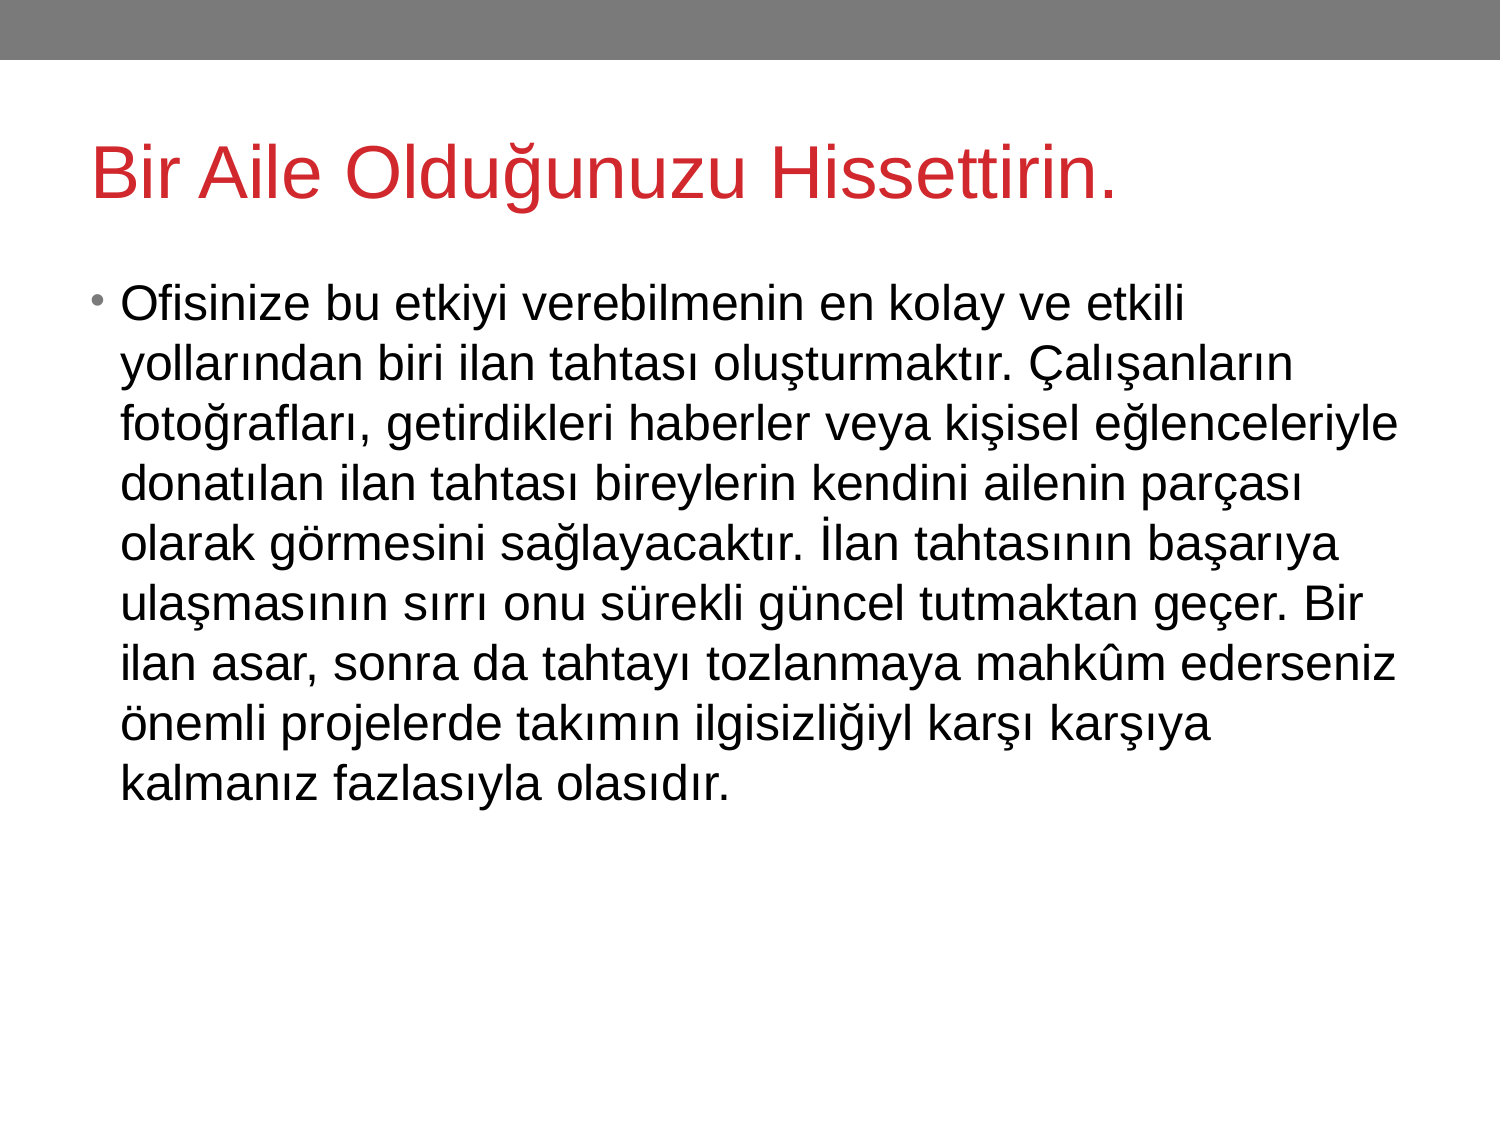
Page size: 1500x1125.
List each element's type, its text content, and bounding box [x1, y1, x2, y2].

list Ofisinize bu etkiyi verebilmenin en kolay ve etkili yollarından biri ilan tahtası oluşturmaktır. Çalışanların fotoğrafları, getirdikleri haberler veya kişisel eğlenceleriyle donatılan ilan tahtası bireylerin kendini ailenin parçası olarak görmesini sağlayacaktır. İlan tahtasının başarıya ulaşmasının sırrı onu sürekli güncel tutmaktan geçer. Bir ilan asar, sonra da tahtayı tozlanmaya mahkûm ederseniz önemli projelerde takımın ilgisizliğiyl karşı karşıya kalmanız fazlasıyla olasıdır. [75, 262, 1425, 1063]
title Bir Aile Olduğunuzu Hissettirin. [75, 87, 1425, 250]
